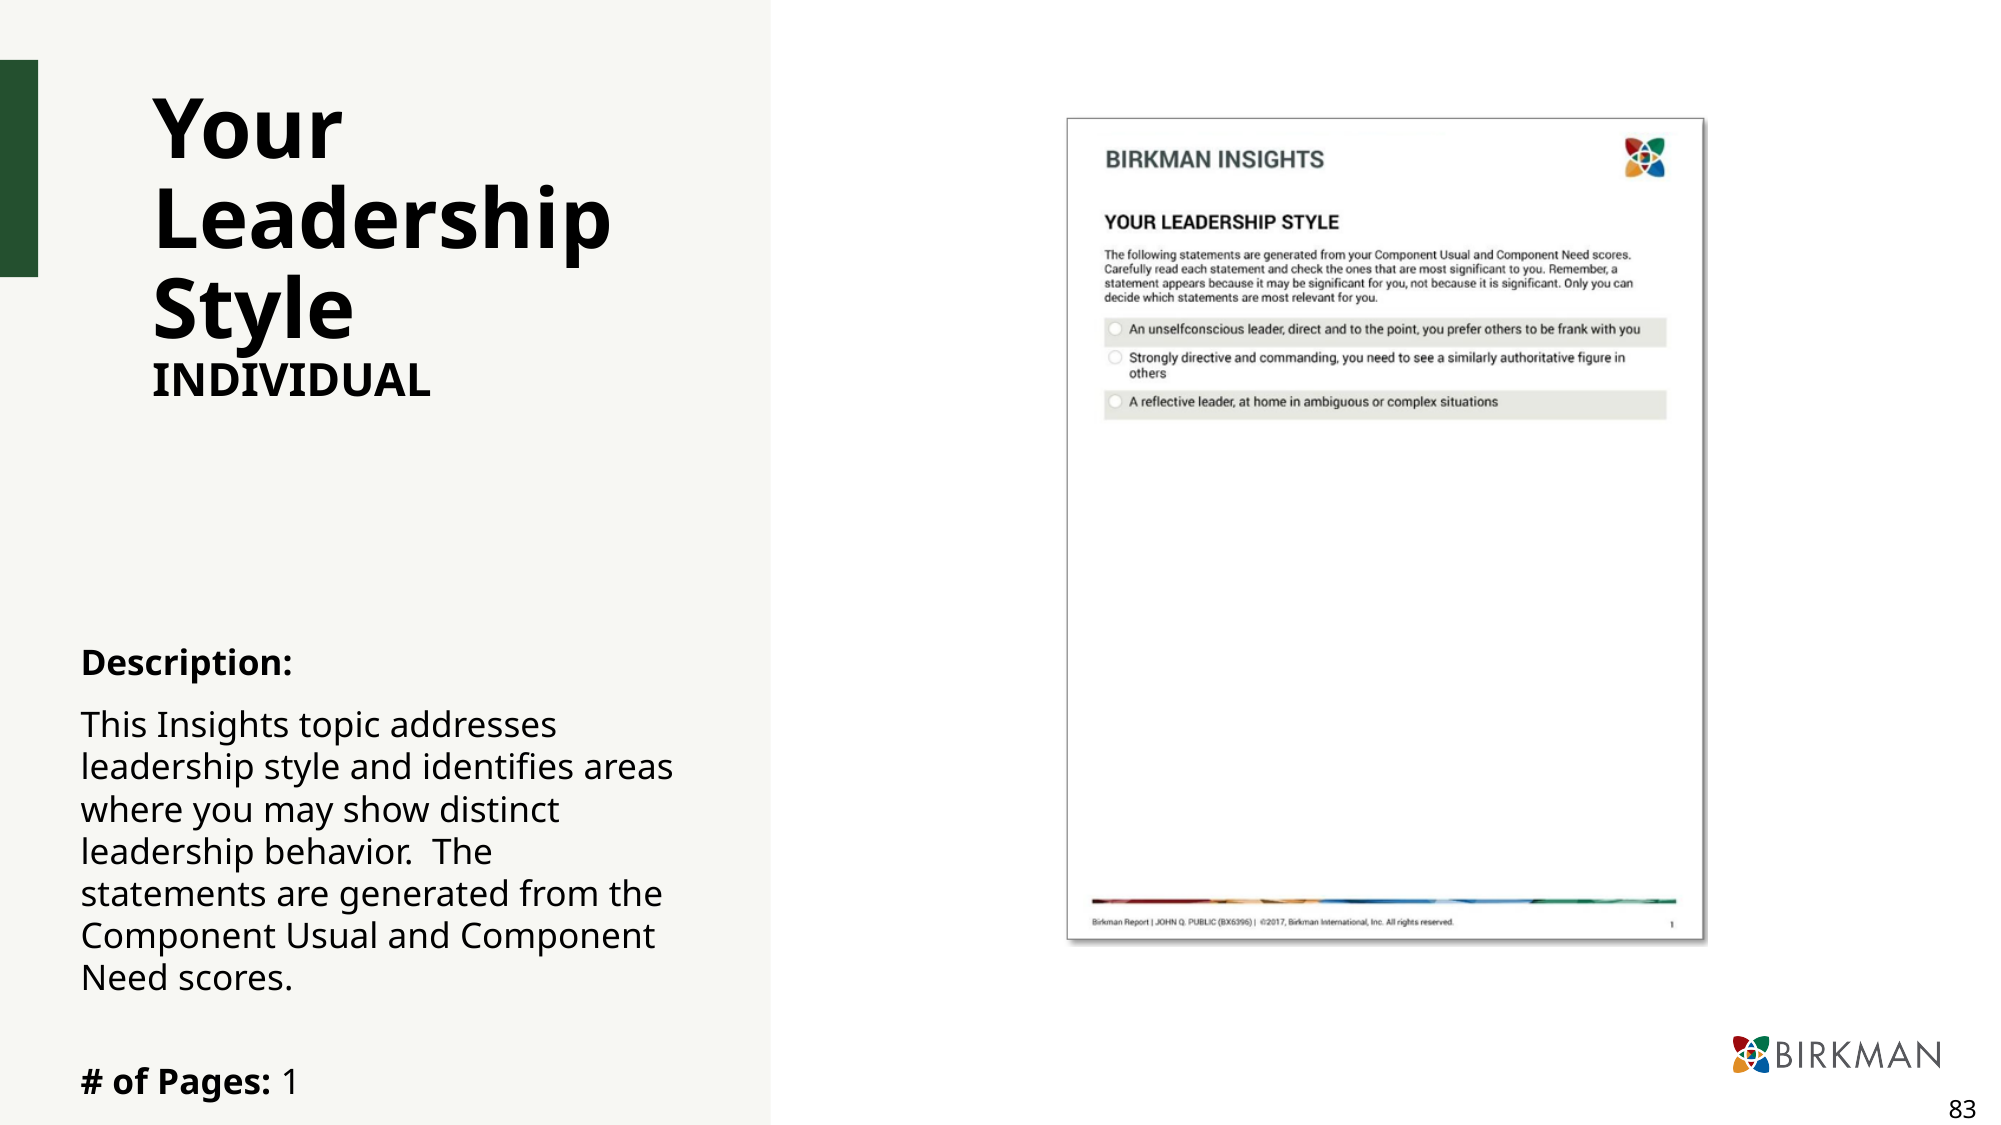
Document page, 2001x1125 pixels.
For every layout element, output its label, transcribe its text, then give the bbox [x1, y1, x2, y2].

picture [1733, 1036, 1940, 1073]
title Your Leadership Style INDIVIDUAL [137, 79, 672, 506]
text_box 83 [1933, 1086, 2000, 1125]
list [1062, 112, 1708, 947]
text_box Description: This Insights topic addresses leadership style and identifies areas where you may show distinct leadership behavior. The statements are generated from the Component Usual and Component Need scores. # of Pages: 1 [65, 633, 699, 1115]
